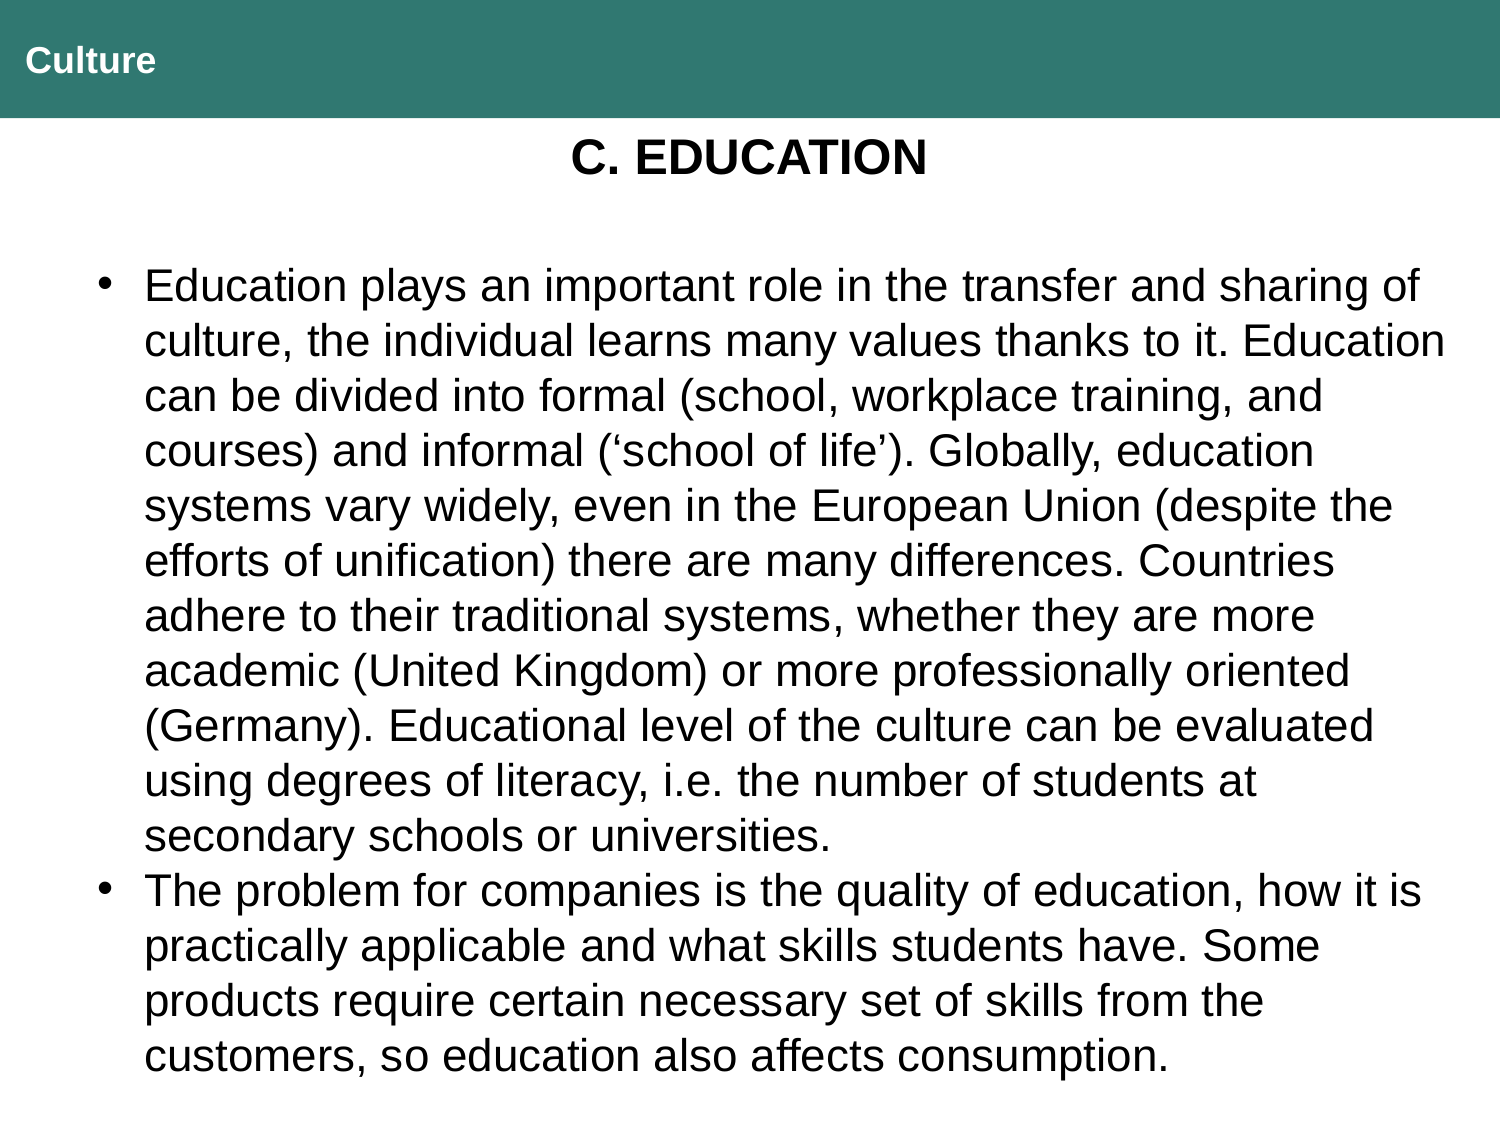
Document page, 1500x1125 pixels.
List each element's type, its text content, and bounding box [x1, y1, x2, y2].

text_box C. EDUCATION [55, 117, 1444, 193]
text_box Education plays an important role in the transfer and sharing of culture, the individual learns many values thanks to it. Education can be divided into formal (school, workplace training, and courses) and informal (‘school of life’). Globally, education systems vary widely, even in the European Union (despite the efforts of unification) there are many differences. Countries adhere to their traditional systems, whether they are more academic (United Kingdom) or more professionally oriented (Germany). Educational level of the culture can be evaluated using degrees of literacy, i.e. the number of students at secondary schools or universities. The problem for companies is the quality of education, how it is practically applicable and what skills students have. Some products require certain necessary set of skills from the customers, so education also affects consumption. [82, 248, 1474, 1088]
text_box Culture [0, 0, 1500, 120]
